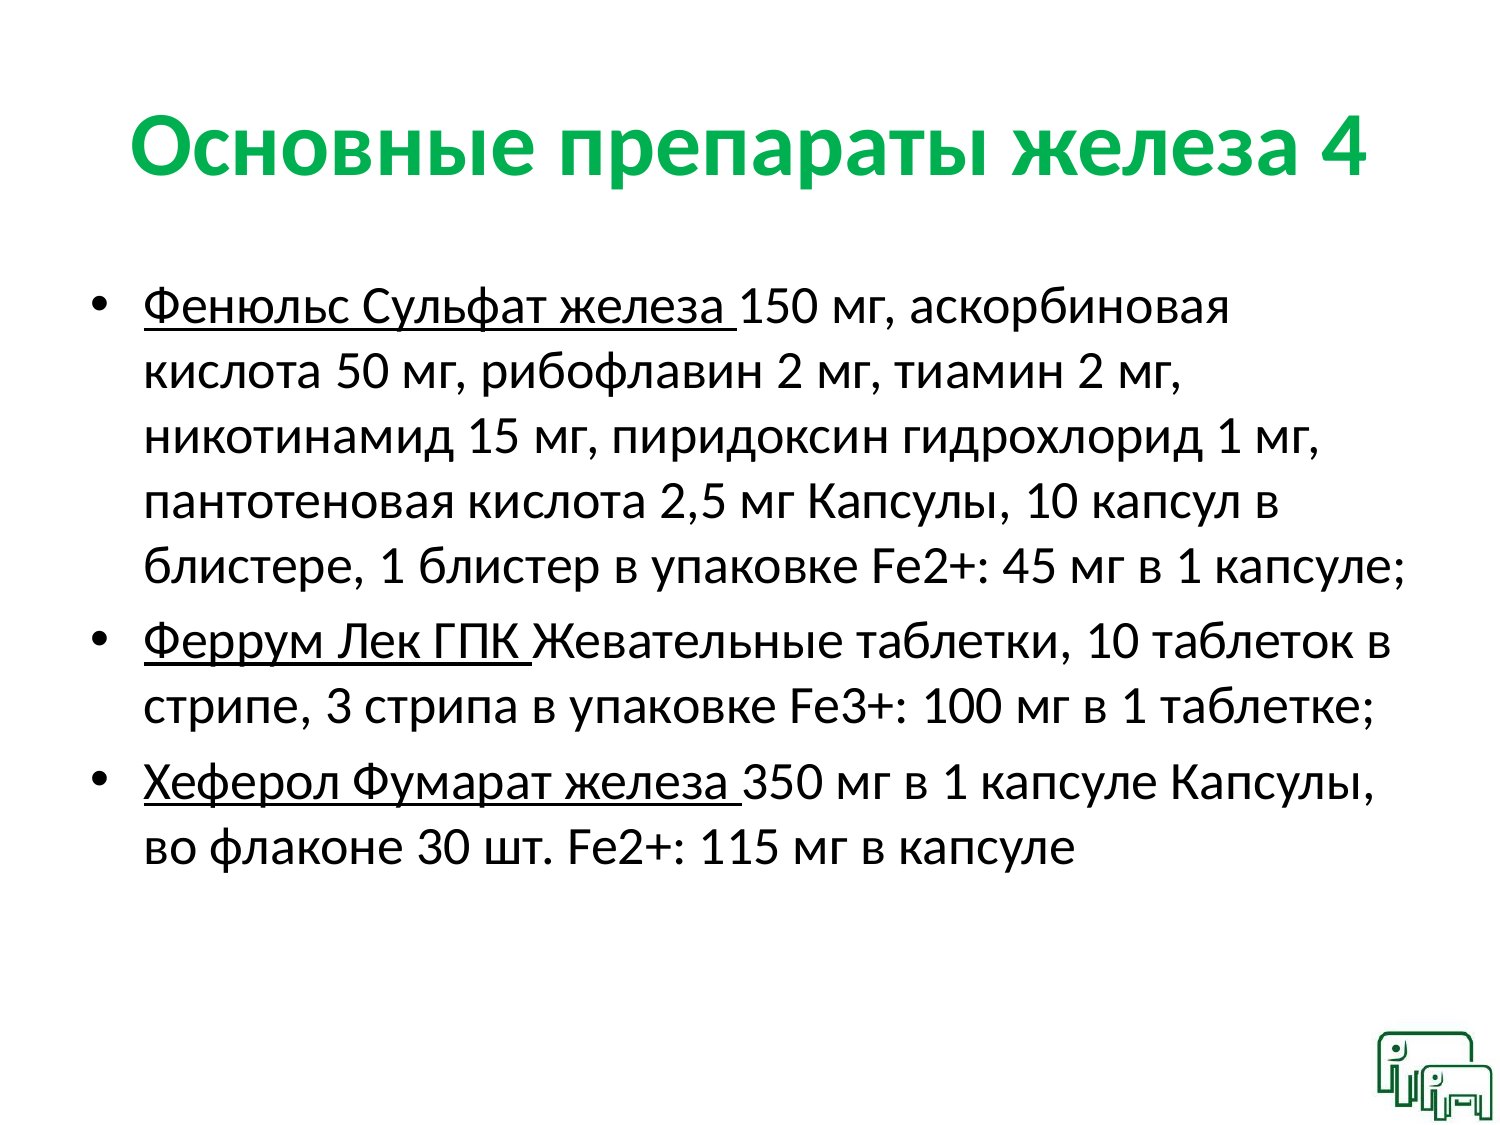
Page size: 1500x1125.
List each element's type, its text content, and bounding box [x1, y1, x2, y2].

list Фенюльс Сульфат железа 150 мг, аскорбиновая кислота 50 мг, рибофлавин 2 мг, тиамин 2 мг, никотинамид 15 мг, пиридоксин гидрохлорид 1 мг, пантотеновая кислота 2,5 мг Капсулы, 10 капсул в блистере, 1 блистер в упаковке Fe2+: 45 мг в 1 капсуле; Феррум Лек ГПК Жевательные таблетки, 10 таблеток в стрипе, 3 стрипа в упаковке Fe3+: 100 мг в 1 таблетке; Хеферол Фумарат железа 350 мг в 1 капсуле Капсулы, во флаконе 30 шт. Fe2+: 115 мг в капсуле [75, 262, 1425, 1005]
picture [1370, 1019, 1500, 1125]
title Основные препараты железа 4 [75, 45, 1425, 233]
